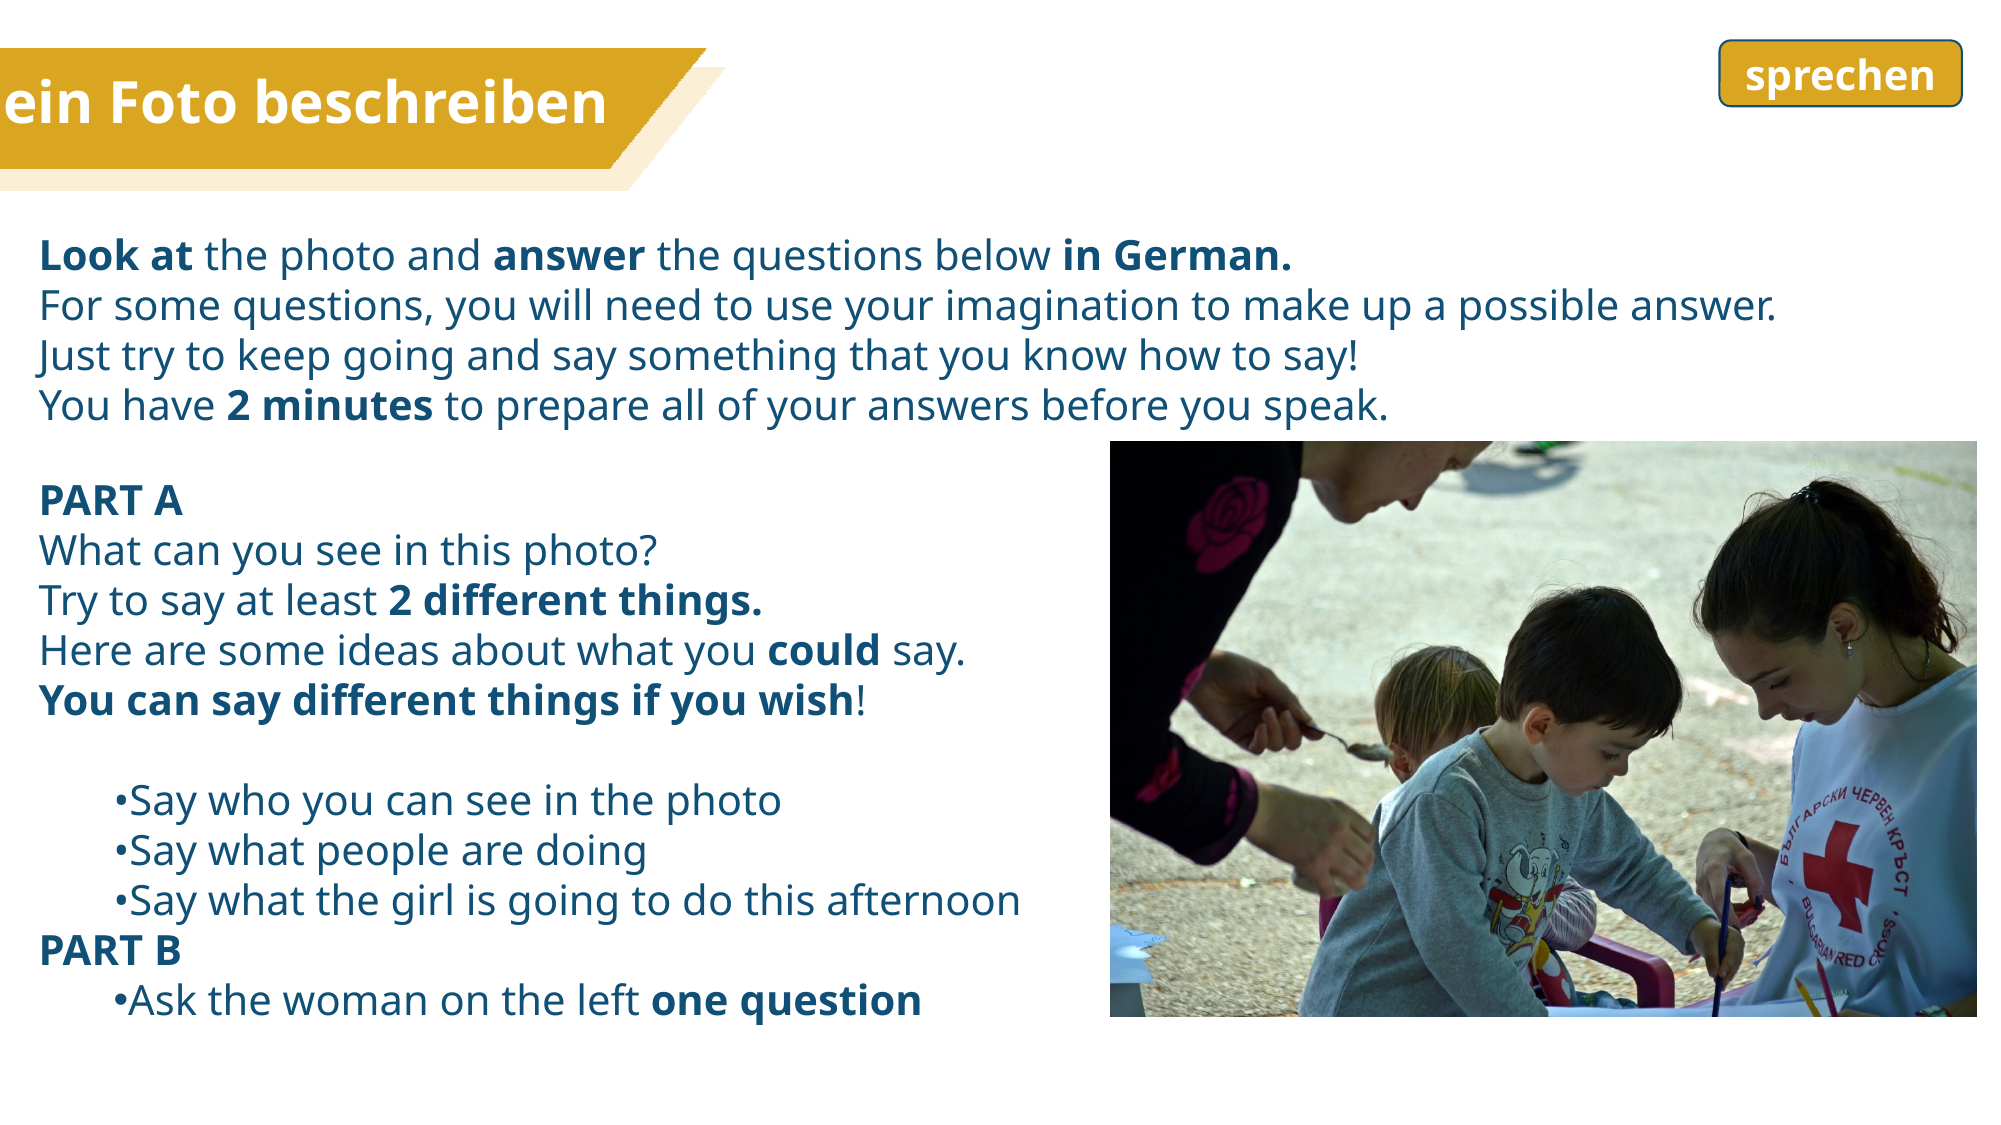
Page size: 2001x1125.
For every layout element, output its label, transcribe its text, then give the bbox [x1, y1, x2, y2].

picture [0, 48, 727, 191]
text_box Look at the photo and answer the questions below in German. For some questions, you will need to use your imagination to make up a possible answer. Just try to keep going and say something that you know how to say! You have 2 minutes to prepare all of your answers before you speak. PART A What can you see in this photo? Try to say at least 2 different things. Here are some ideas about what you could say. You can say different things if you wish! •Say who you can see in the photo •Say what people are doing •Say what the girl is going to do this afternoon PART B Ask the woman on the left one question [23, 221, 1961, 1032]
text_box sprechen [1718, 39, 1963, 108]
picture [1110, 441, 1977, 1017]
